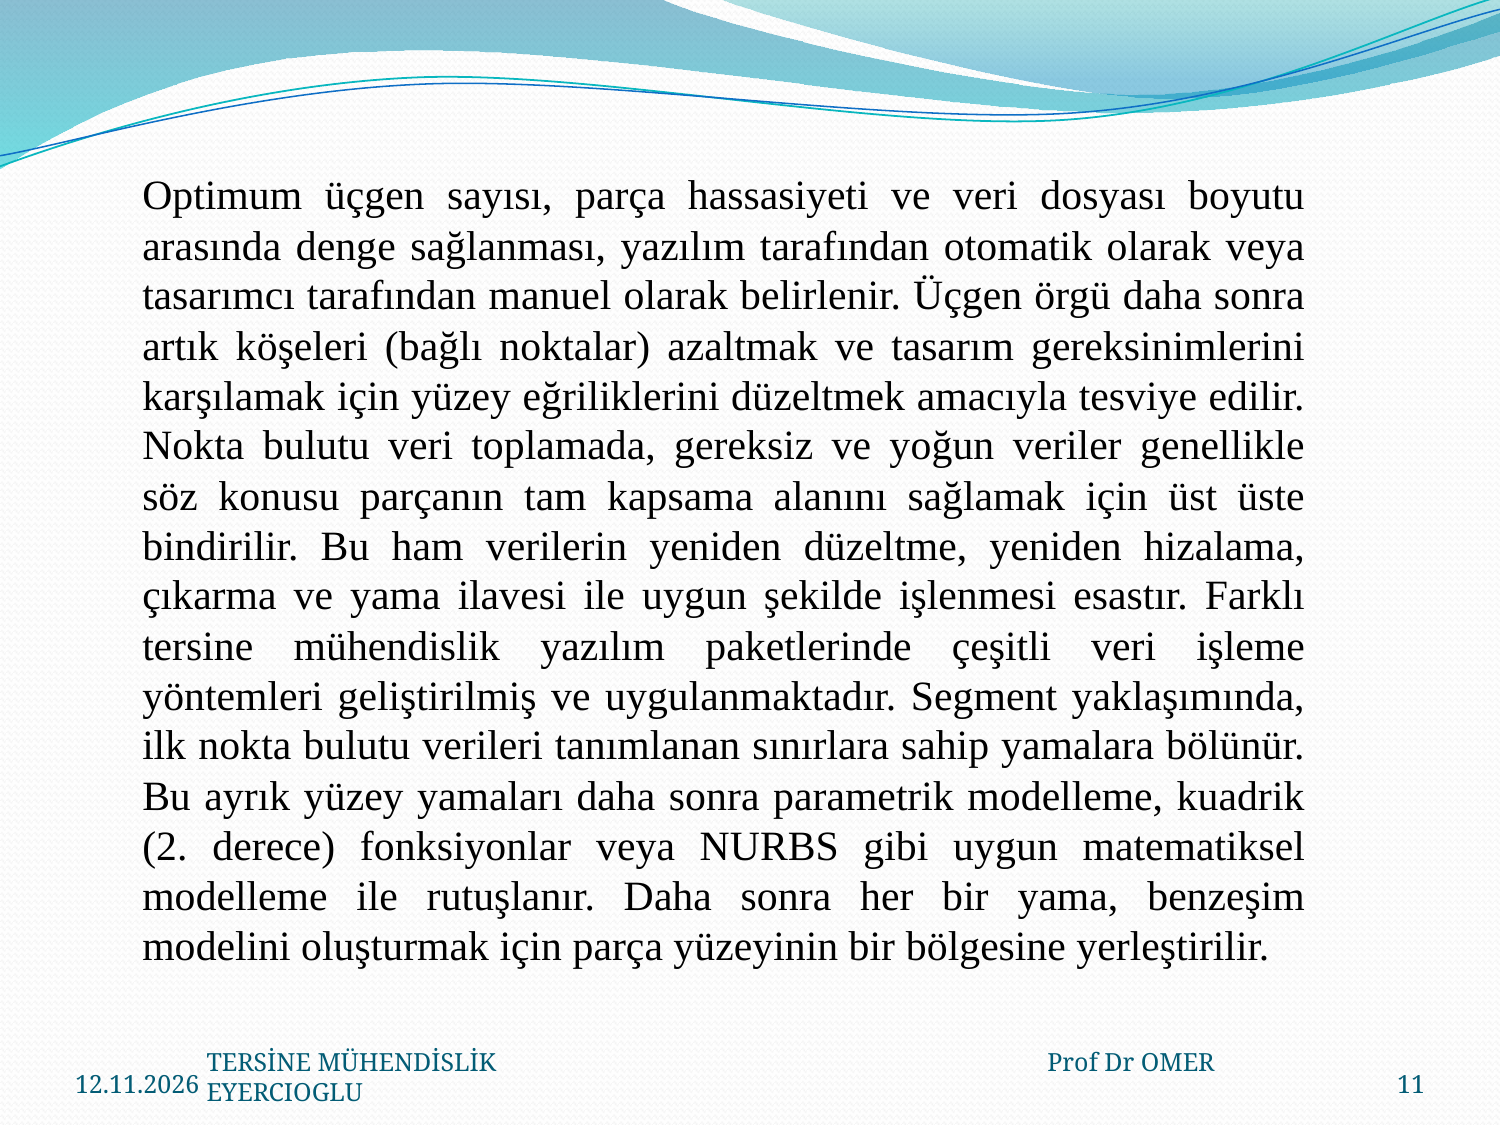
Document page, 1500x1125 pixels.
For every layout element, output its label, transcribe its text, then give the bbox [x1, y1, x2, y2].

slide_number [75, 1042, 425, 1103]
slide_number 11 [1299, 1042, 1425, 1103]
footer TERSİNE MÜHENDİSLİK Prof Dr OMER EYERCIOGLU [206, 1046, 1341, 1107]
text_box Optimum üçgen sayısı, parça hassasiyeti ve veri dosyası boyutu arasında denge sağlanması, yazılım tarafından otomatik olarak veya tasarımcı tarafından manuel olarak belirlenir. Üçgen örgü daha sonra artık köşeleri (bağlı noktalar) azaltmak ve tasarım gereksinimlerini karşılamak için yüzey eğriliklerini düzeltmek amacıyla tesviye edilir. Nokta bulutu veri toplamada, gereksiz ve yoğun veriler genellikle söz konusu parçanın tam kapsama alanını sağlamak için üst üste bindirilir. Bu ham verilerin yeniden düzeltme, yeniden hizalama, çıkarma ve yama ilavesi ile uygun şekilde işlenmesi esastır. Farklı tersine mühendislik yazılım paketlerinde çeşitli veri işleme yöntemleri geliştirilmiş ve uygulanmaktadır. Segment yaklaşımında, ilk nokta bulutu verileri tanımlanan sınırlara sahip yamalara bölünür. Bu ayrık yüzey yamaları daha sonra parametrik modelleme, kuadrik (2. derece) fonksiyonlar veya NURBS gibi uygun matematiksel modelleme ile rutuşlanır. Daha sonra her bir yama, benzeşim modelini oluşturmak için parça yüzeyinin bir bölgesine yerleştirilir. [127, 160, 1321, 976]
